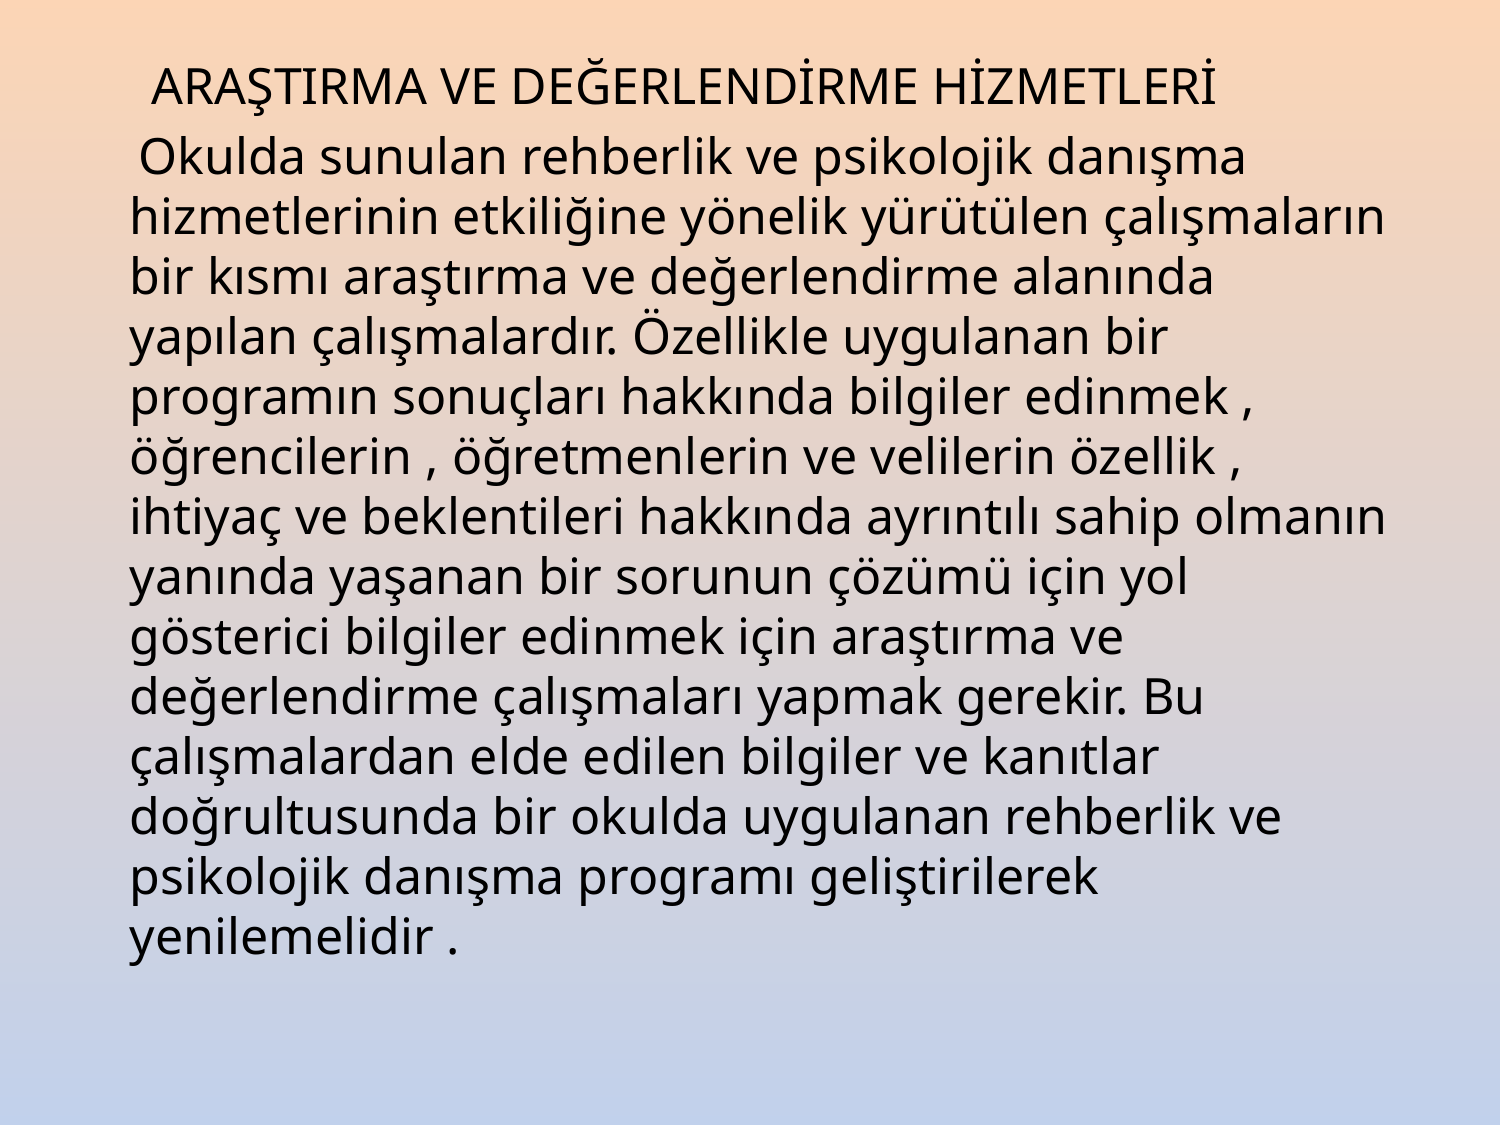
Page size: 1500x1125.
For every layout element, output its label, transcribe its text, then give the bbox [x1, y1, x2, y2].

list ARAŞTIRMA VE DEĞERLENDİRME HİZMETLERİ Okulda sunulan rehberlik ve psikolojik danışma hizmetlerinin etkiliğine yönelik yürütülen çalışmaların bir kısmı araştırma ve değerlendirme alanında yapılan çalışmalardır. Özellikle uygulanan bir programın sonuçları hakkında bilgiler edinmek , öğrencilerin , öğretmenlerin ve velilerin özellik , ihtiyaç ve beklentileri hakkında ayrıntılı sahip olmanın yanında yaşanan bir sorunun çözümü için yol gösterici bilgiler edinmek için araştırma ve değerlendirme çalışmaları yapmak gerekir. Bu çalışmalardan elde edilen bilgiler ve kanıtlar doğrultusunda bir okulda uygulanan rehberlik ve psikolojik danışma programı geliştirilerek yenilemelidir . [58, 46, 1409, 997]
